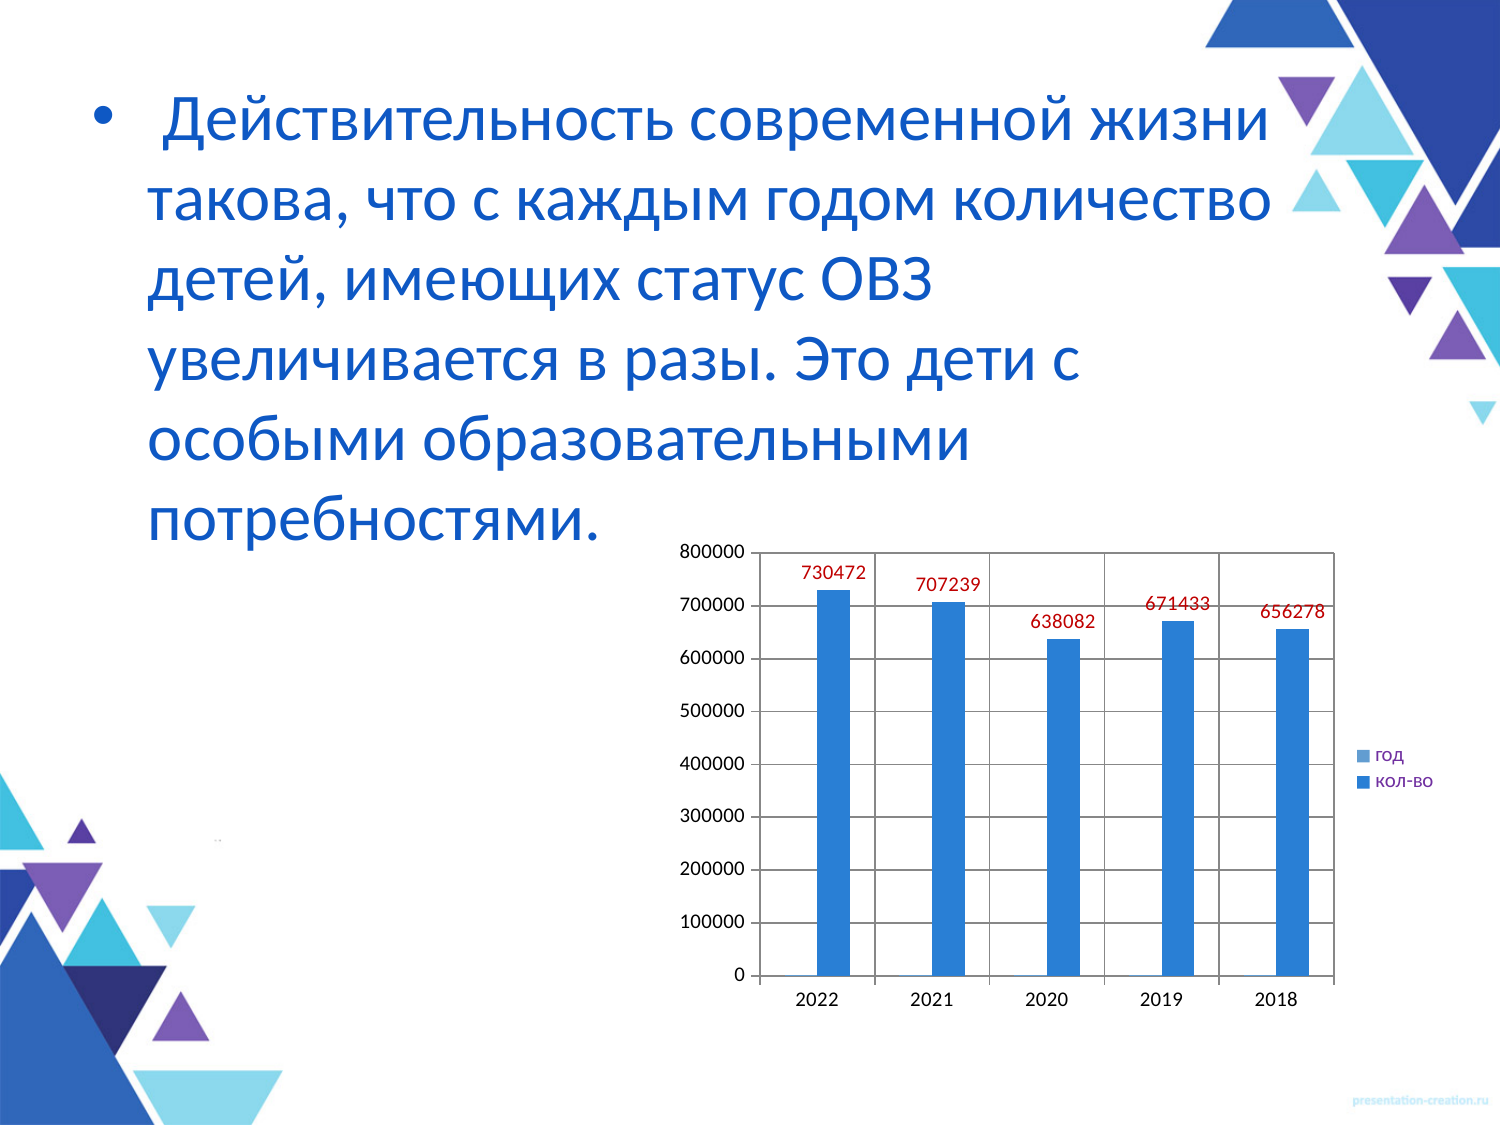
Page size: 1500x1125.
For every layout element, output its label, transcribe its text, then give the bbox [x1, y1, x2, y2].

list Действительность современной жизни такова, что с каждым годом количество детей, имеющих статус ОВЗ увеличивается в разы. Это дети с особыми образовательными потребностями. [76, 66, 1365, 1059]
picture [0, 0, 1500, 1125]
chart [631, 514, 1453, 1024]
